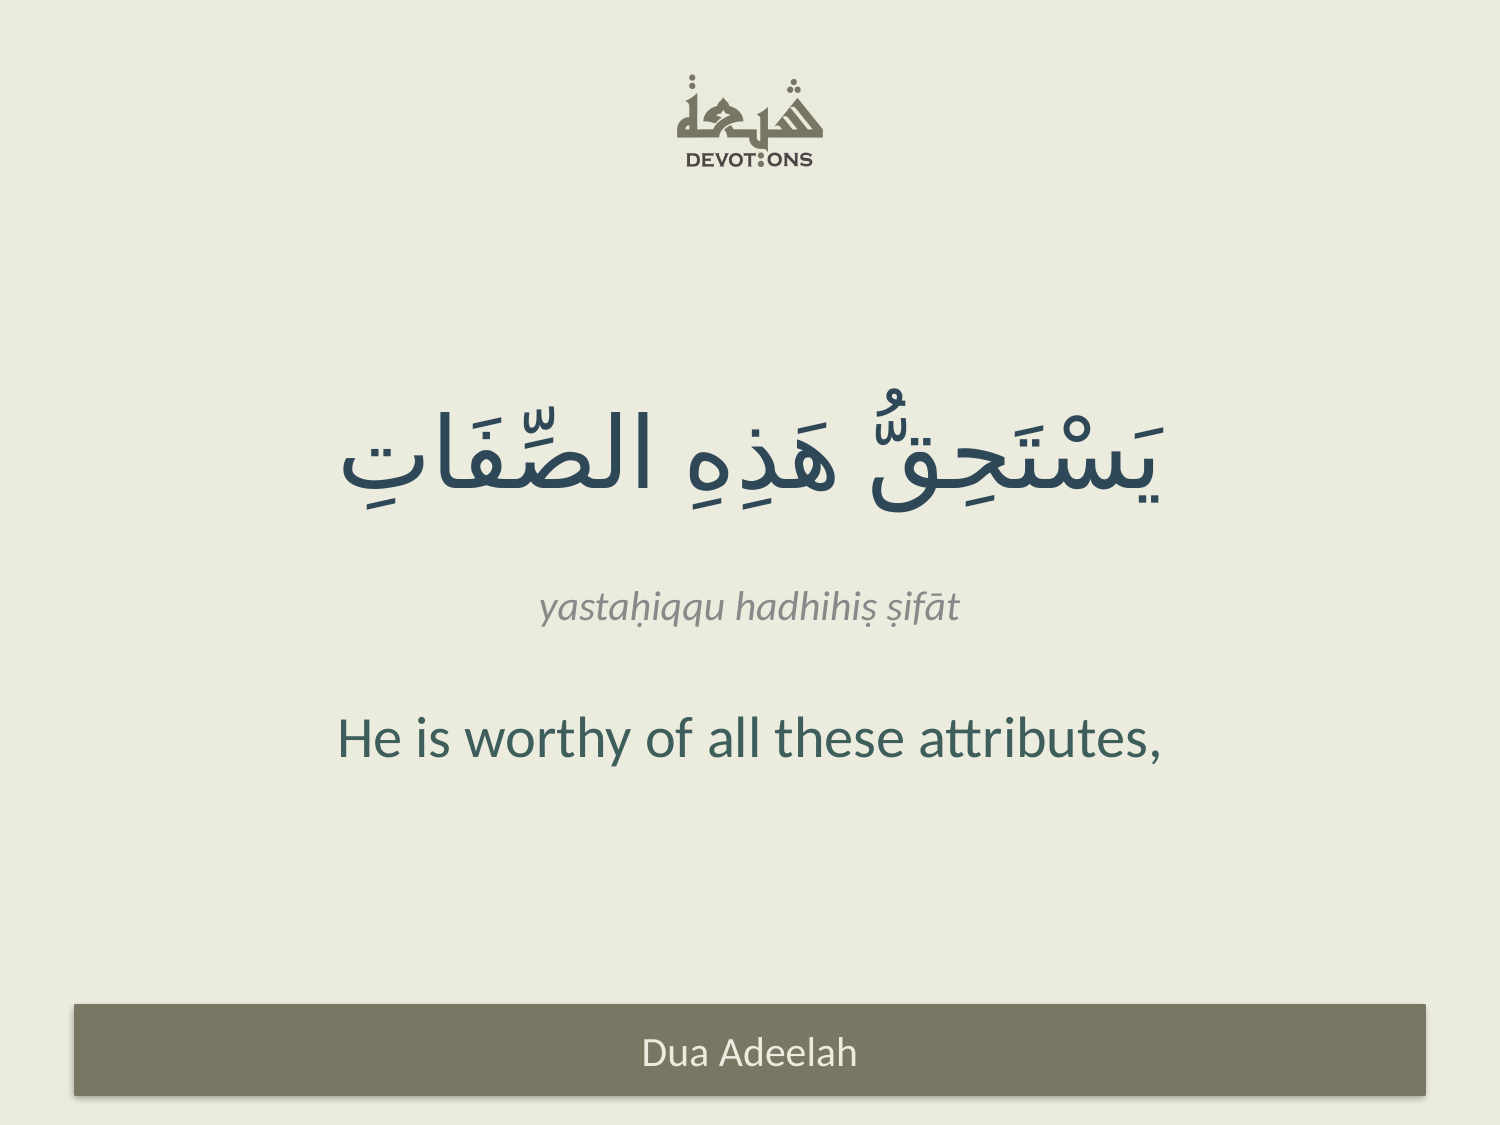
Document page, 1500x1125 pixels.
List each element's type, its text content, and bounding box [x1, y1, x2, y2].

text_box [74, 1004, 1426, 1096]
picture [656, 29, 844, 218]
text_box يَسْتَحِقُّ هَذِهِ الصِّفَاتِ yastaḥiqqu hadhihiṣ ṣifāt He is worthy of all these attributes, [74, 381, 1425, 776]
text_box Dua Adeelah [626, 1017, 874, 1083]
